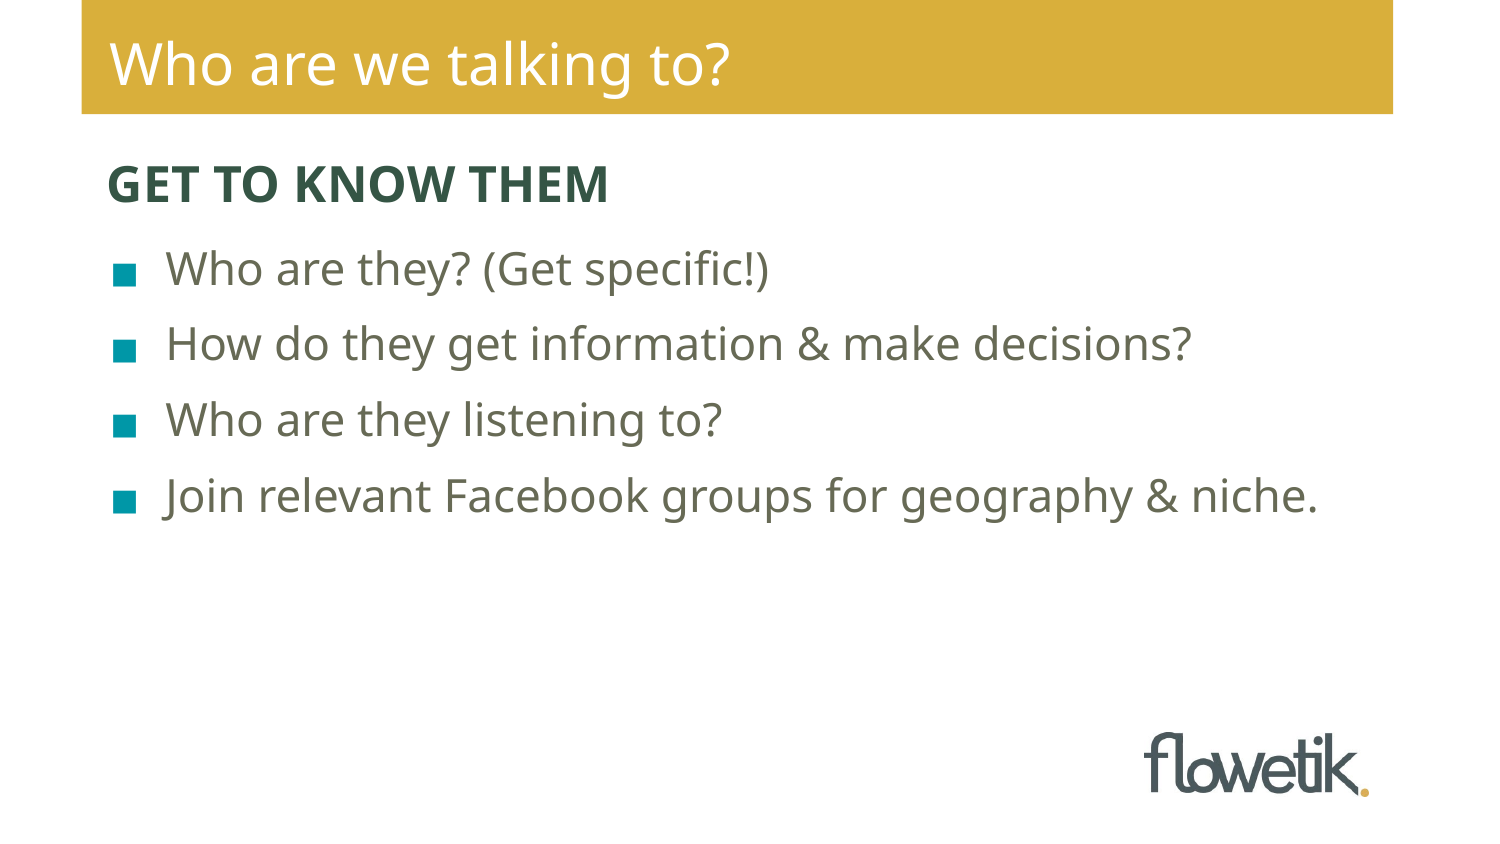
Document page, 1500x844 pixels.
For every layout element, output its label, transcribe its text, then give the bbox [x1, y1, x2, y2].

list Who are they? (Get specific!) How do they get information & make decisions? Who are they listening to? Join relevant Facebook groups for geography & niche. [94, 224, 1391, 753]
subtitle Who are we talking to? [94, 12, 1236, 77]
picture [1144, 753, 1369, 797]
title GET TO KNOW THEM [91, 137, 1404, 206]
